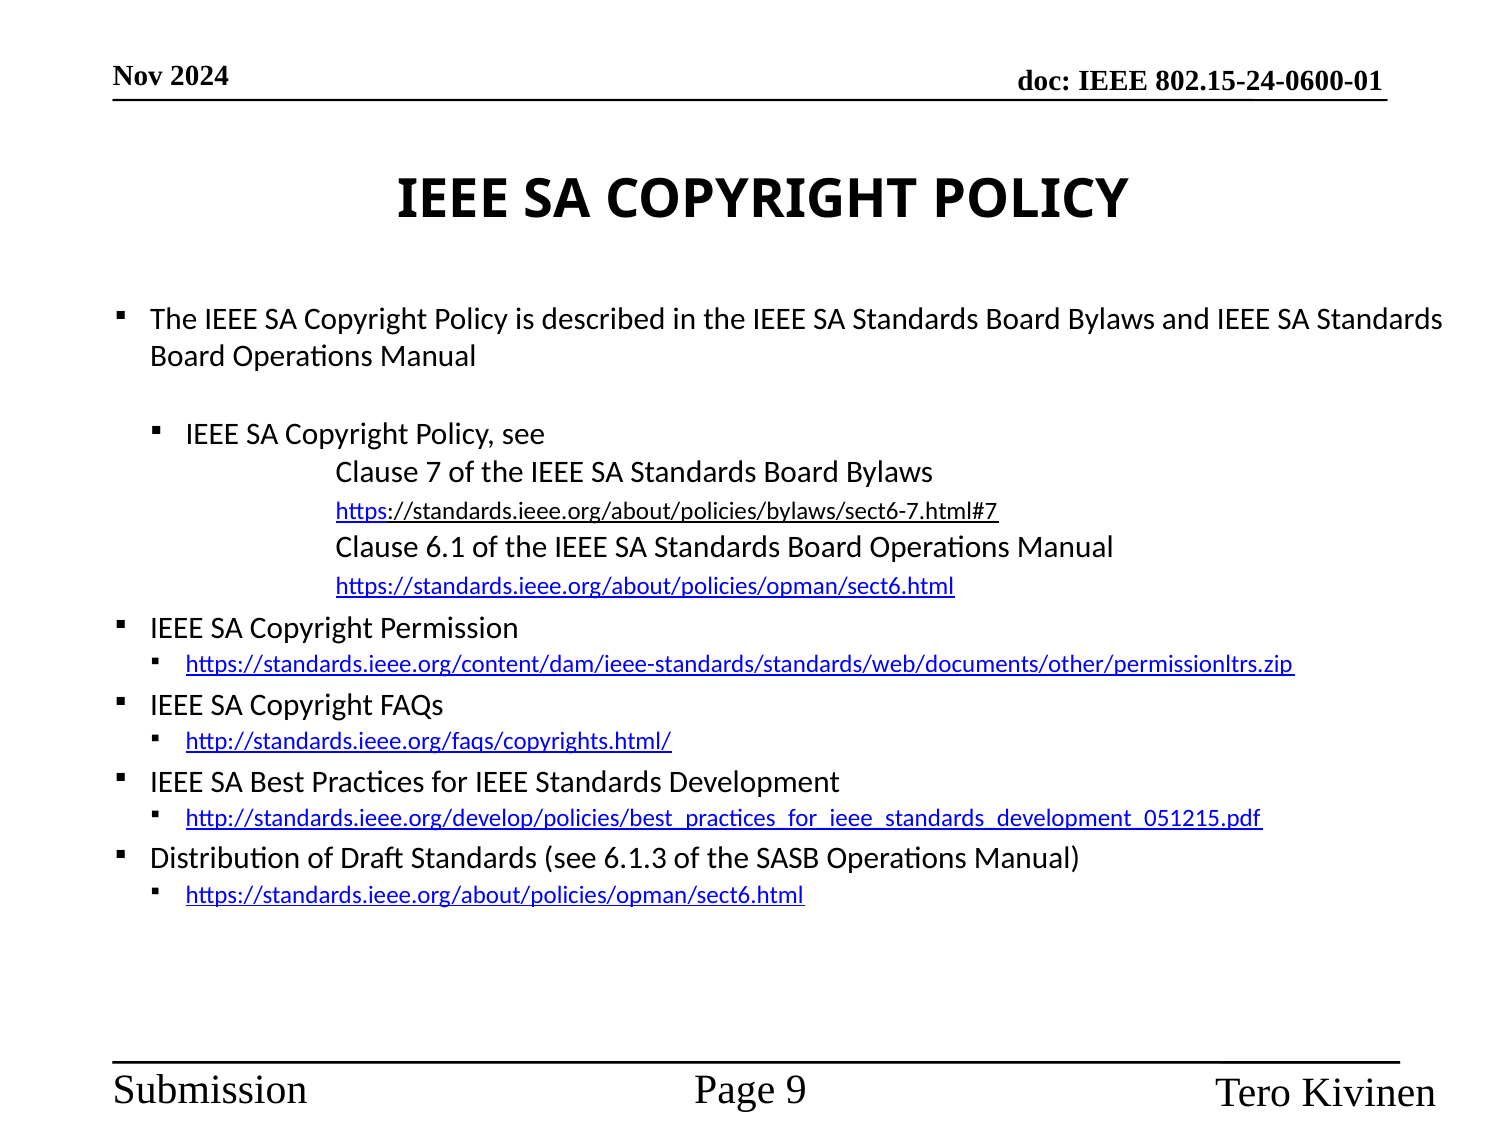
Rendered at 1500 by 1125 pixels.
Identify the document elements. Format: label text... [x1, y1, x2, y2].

text_box IEEE SA Copyright Policy [53, 103, 1475, 288]
text_box The IEEE SA Copyright Policy is described in the IEEE SA Standards Board Bylaws and IEEE SA Standards Board Operations Manual IEEE SA Copyright Policy, see Clause 7 of the IEEE SA Standards Board Bylaws https://standards.ieee.org/about/policies/bylaws/sect6-7.html#7 Clause 6.1 of the IEEE SA Standards Board Operations Manual https://standards.ieee.org/about/policies/opman/sect6.html IEEE SA Copyright Permission https://standards.ieee.org/content/dam/ieee-standards/standards/web/documents/other/permissionltrs.zip IEEE SA Copyright FAQs http://standards.ieee.org/faqs/copyrights.html/ IEEE SA Best Practices for IEEE Standards Development http://standards.ieee.org/develop/policies/best_practices_for_ieee_standards_development_051215.pdf Distribution of Draft Standards (see 6.1.3 of the SASB Operations Manual) https://standards.ieee.org/about/policies/opman/sect6.html [99, 290, 1483, 1021]
